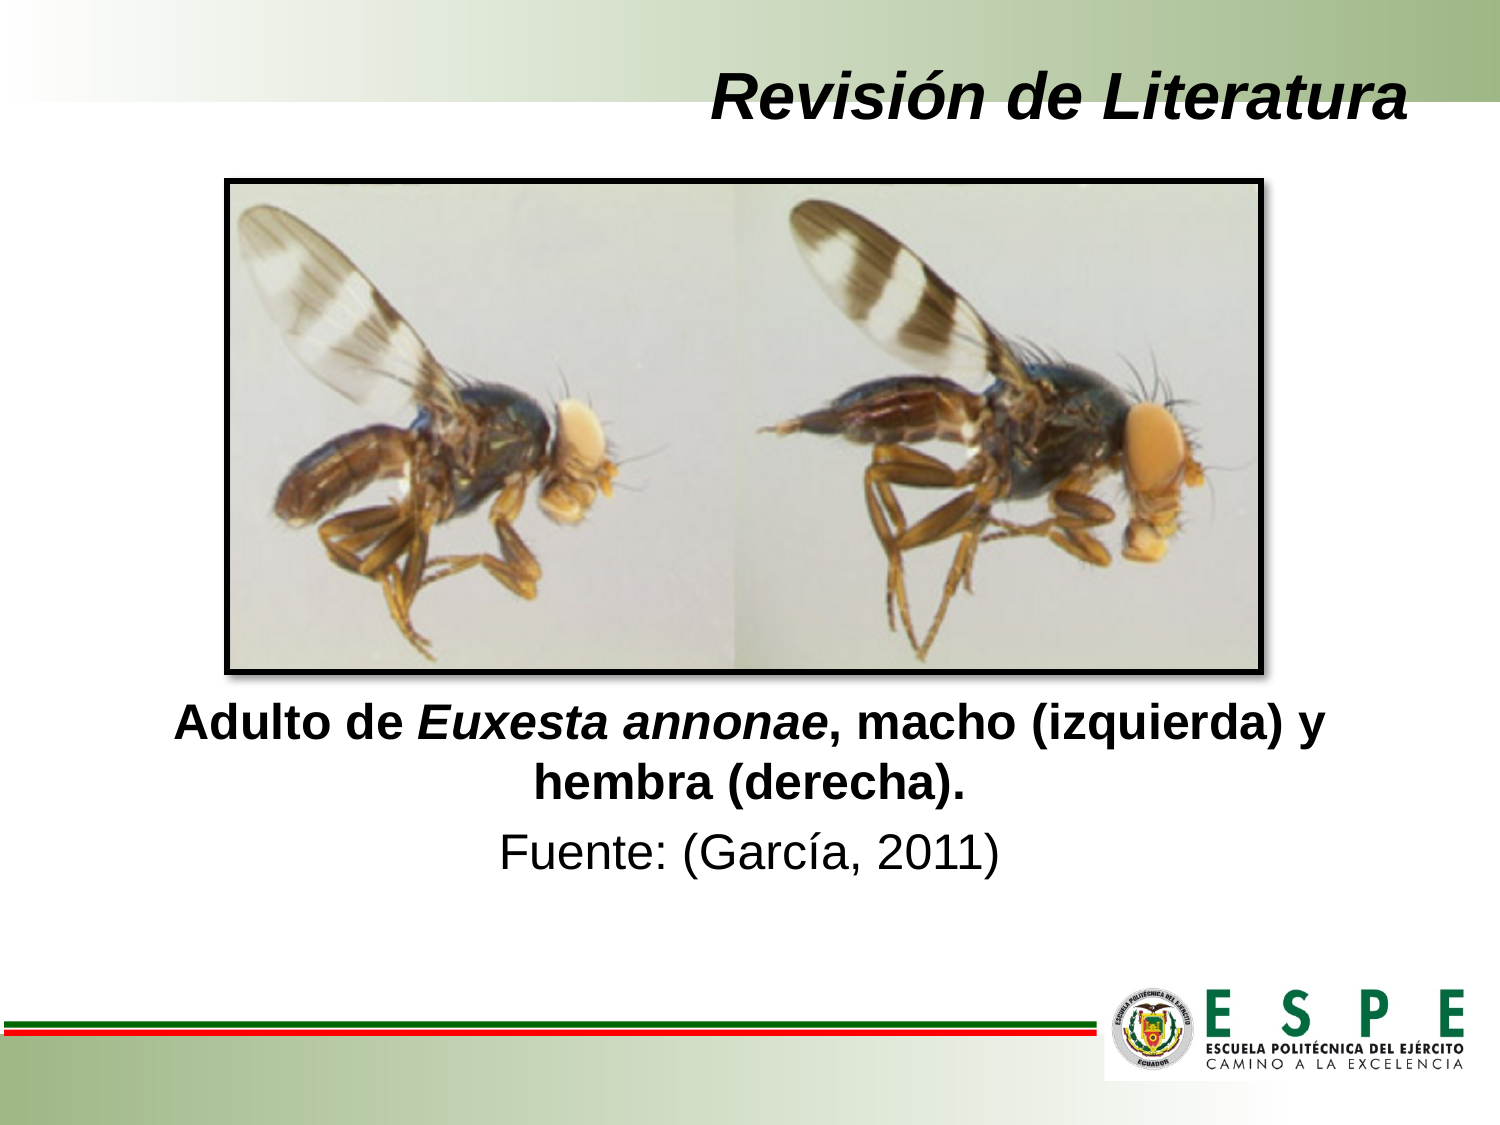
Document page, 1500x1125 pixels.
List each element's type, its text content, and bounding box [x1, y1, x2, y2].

list Adulto de Euxesta annonae, macho (izquierda) y hembra (derecha). Fuente: (García, 2011) [75, 262, 1425, 1005]
picture [1104, 976, 1483, 1081]
title Revisión de Literatura [75, 45, 1425, 233]
picture [229, 184, 1259, 670]
